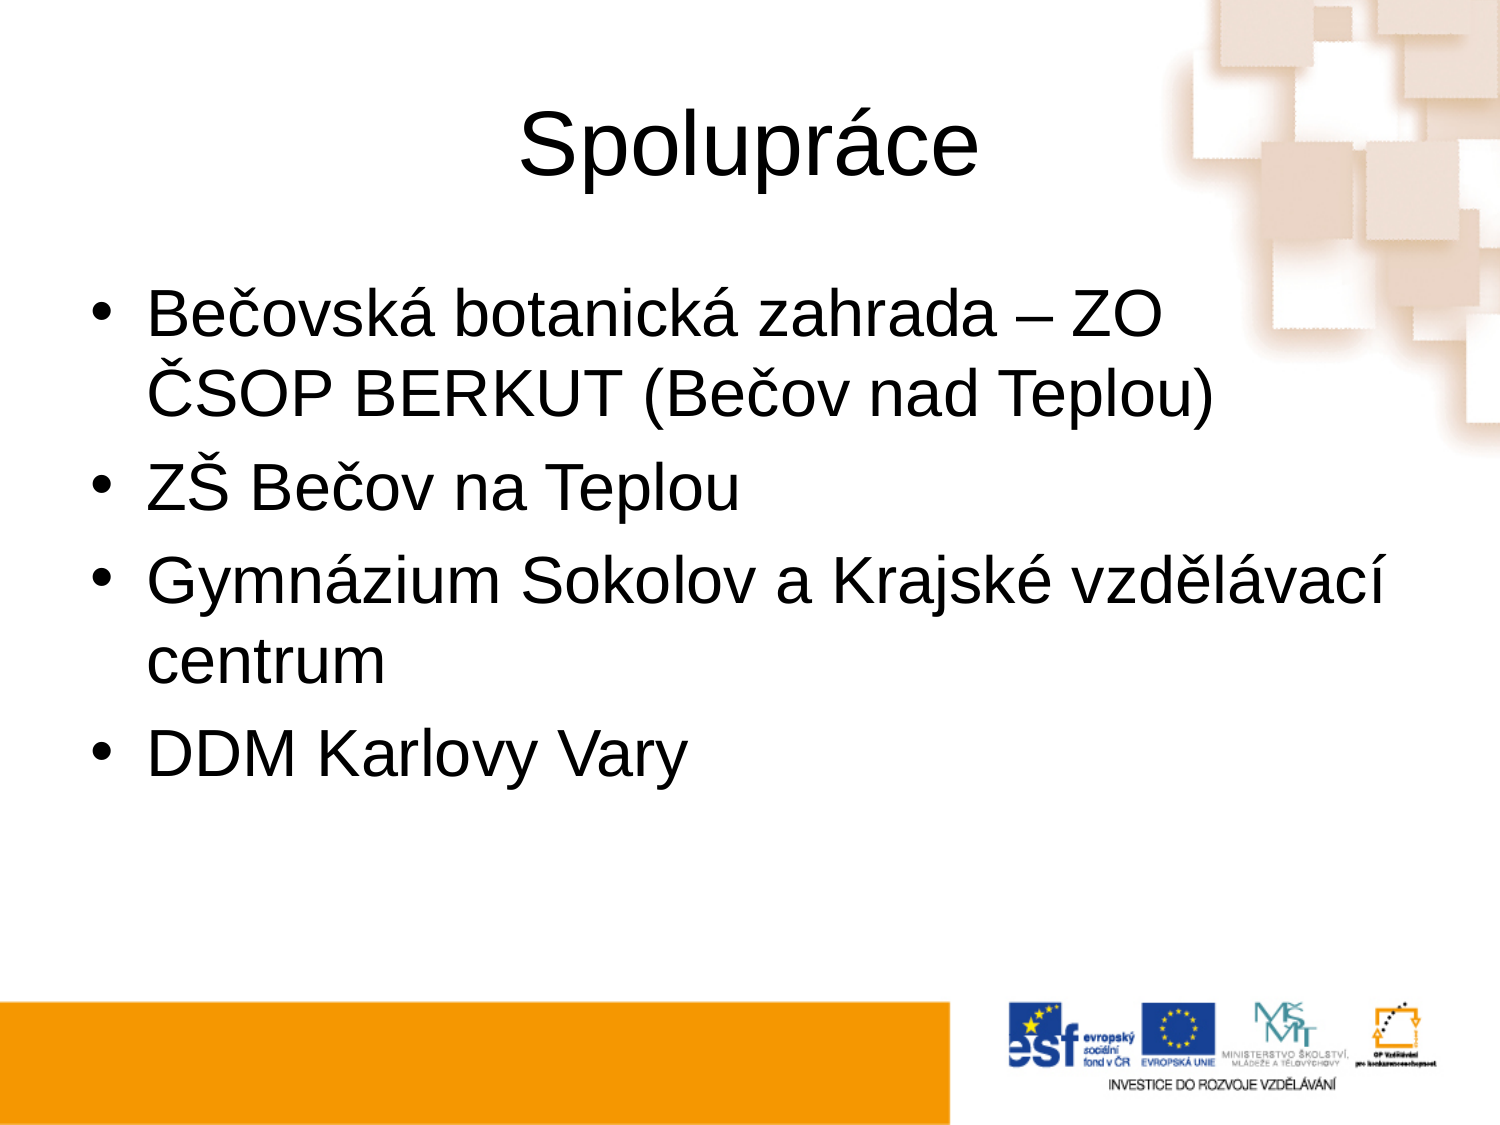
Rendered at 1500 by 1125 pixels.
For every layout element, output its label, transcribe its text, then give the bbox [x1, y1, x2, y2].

title Spolupráce [75, 45, 1425, 233]
picture [0, 0, 1500, 1125]
list Bečovská botanická zahrada – ZO ČSOP BERKUT (Bečov nad Teplou) ZŠ Bečov na Teplou Gymnázium Sokolov a Krajské vzdělávací centrum DDM Karlovy Vary [75, 262, 1425, 1005]
